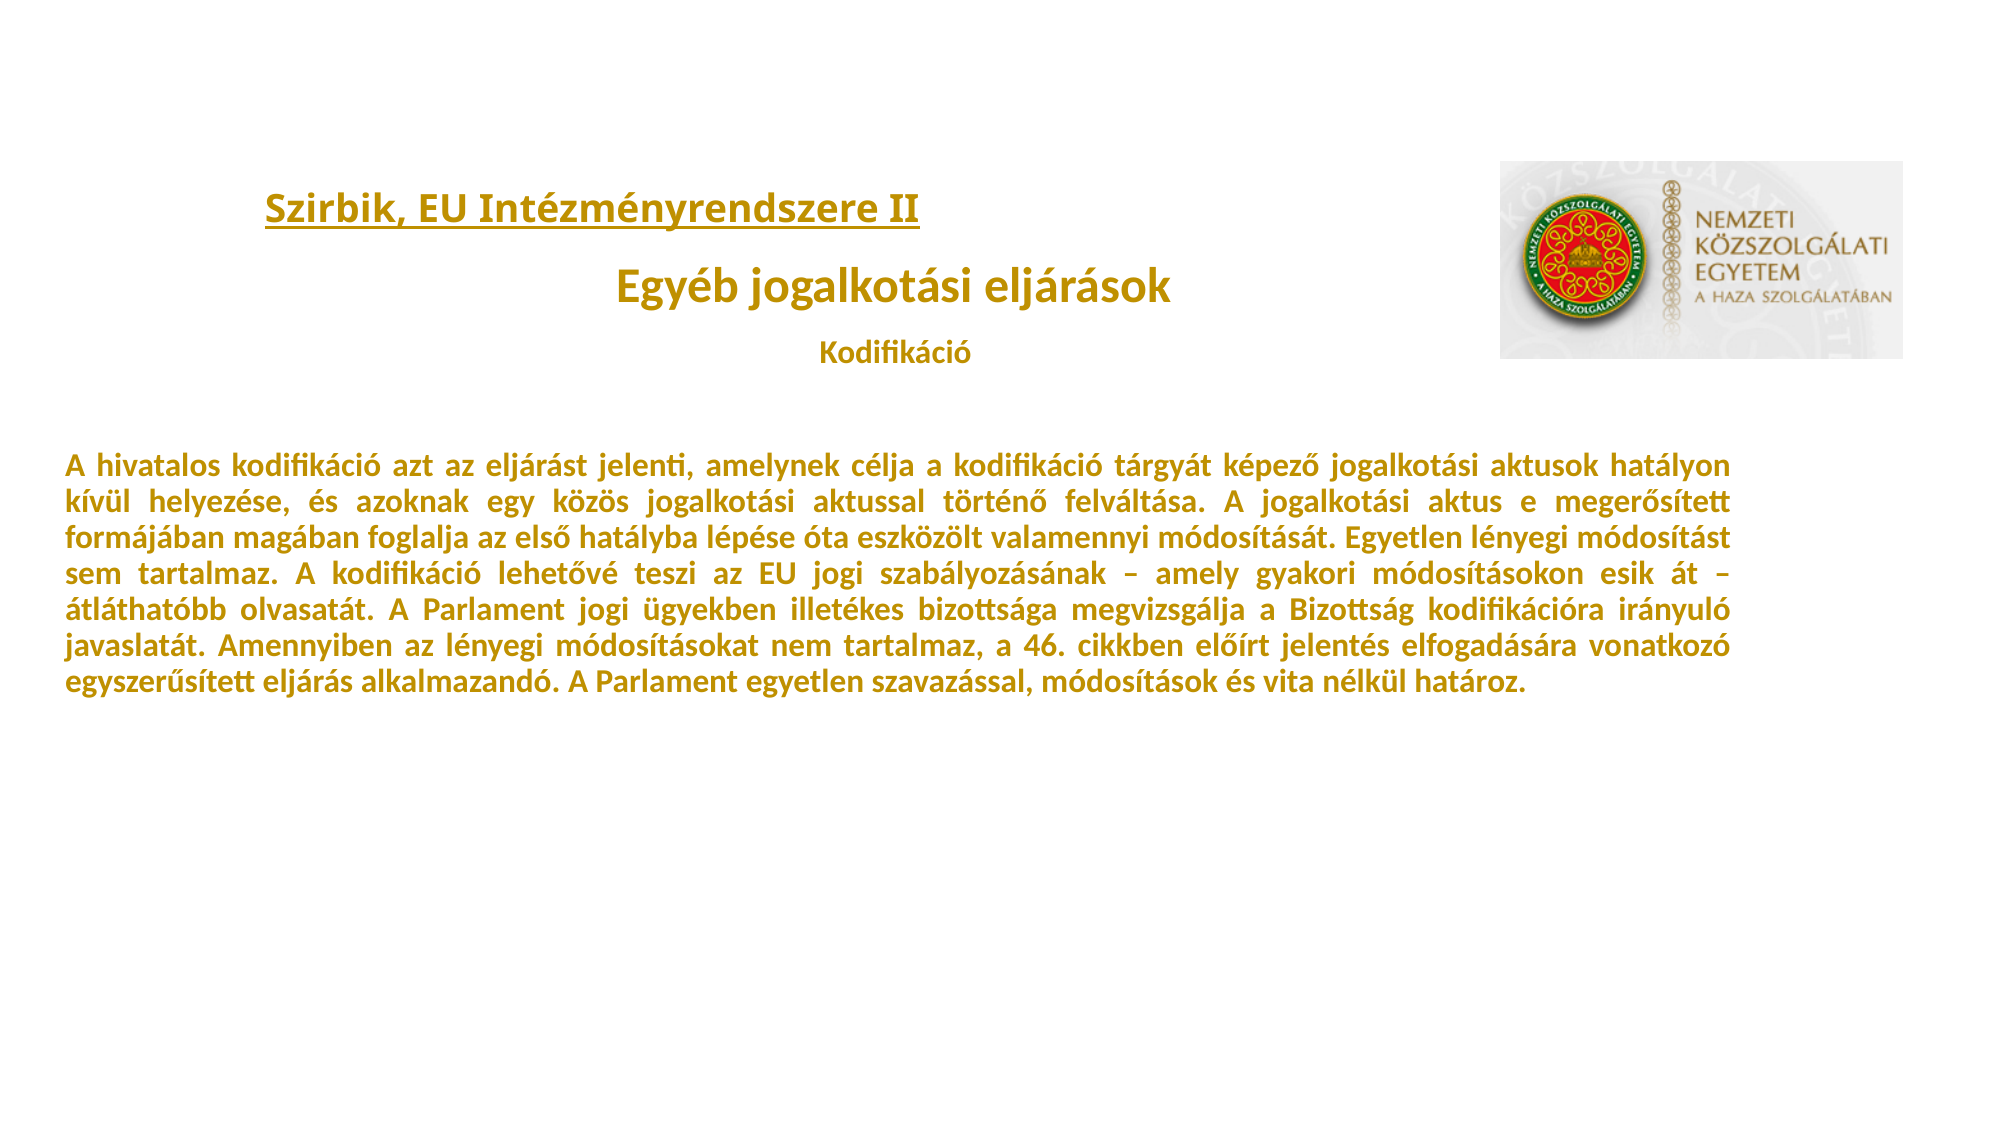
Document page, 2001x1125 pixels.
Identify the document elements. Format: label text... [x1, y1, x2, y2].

subtitle Egyéb jogalkotási eljárások Kodifikáció A hivatalos kodifikáció azt az eljárást jelenti, amelynek célja a kodifikáció tárgyát képező jogalkotási aktusok hatályon kívül helyezése, és azoknak egy közös jogalkotási aktussal történő felváltása. A jogalkotási aktus e megerősített formájában magában foglalja az első hatályba lépése óta eszközölt valamennyi módosítását. Egyetlen lényegi módosítást sem tartalmaz. A kodifikáció lehetővé teszi az EU jogi szabályozásának – amely gyakori módosításokon esik át – átláthatóbb olvasatát. A Parlament jogi ügyekben illetékes bizottsága megvizsgálja a Bizottság kodifikációra irányuló javaslatát. Amennyiben az lényegi módosításokat nem tartalmaz, a 46. cikkben előírt jelentés elfogadására vonatkozó egyszerűsített eljárás alkalmazandó. A Parlament egyetlen szavazással, módosítások és vita nélkül határoz. [50, 252, 1750, 1091]
title Szirbik, EU Intézményrendszere II [249, 138, 1925, 239]
picture [1500, 161, 1903, 359]
